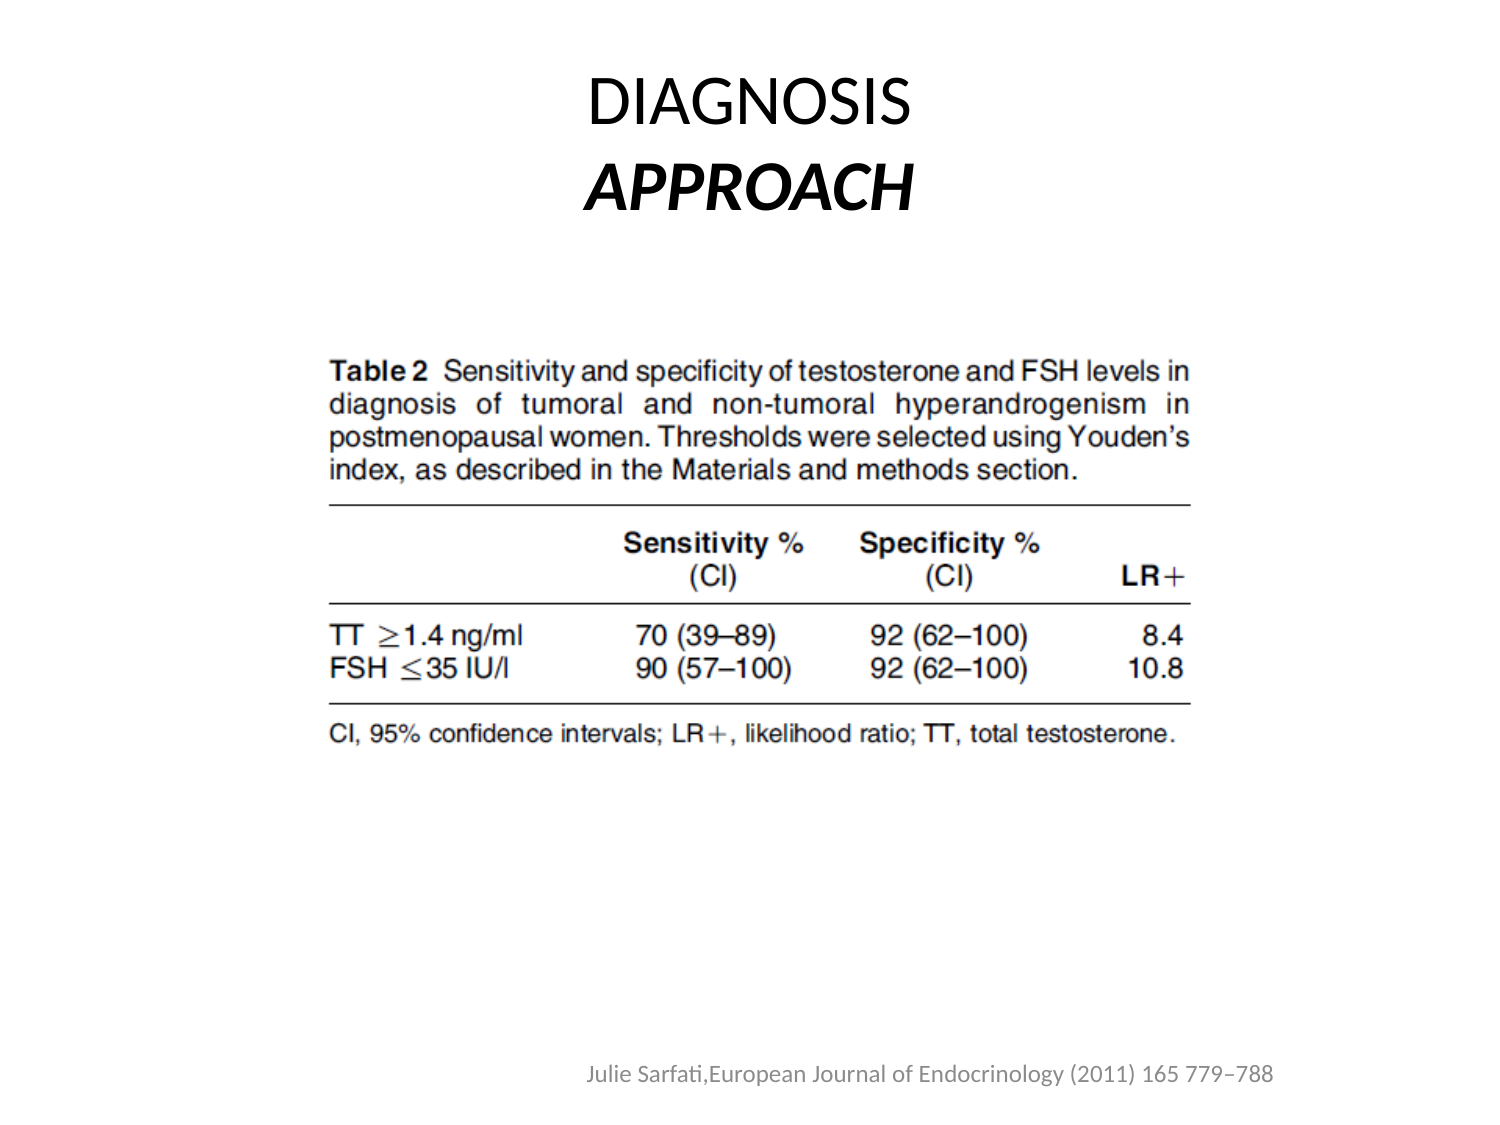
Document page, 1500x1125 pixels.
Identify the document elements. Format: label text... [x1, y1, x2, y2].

title DIAGNOSIS APPROACH [75, 45, 1425, 233]
picture [298, 341, 1202, 783]
footer Julie Sarfati,European Journal of Endocrinology (2011) 165 779–788 [512, 1042, 1350, 1103]
